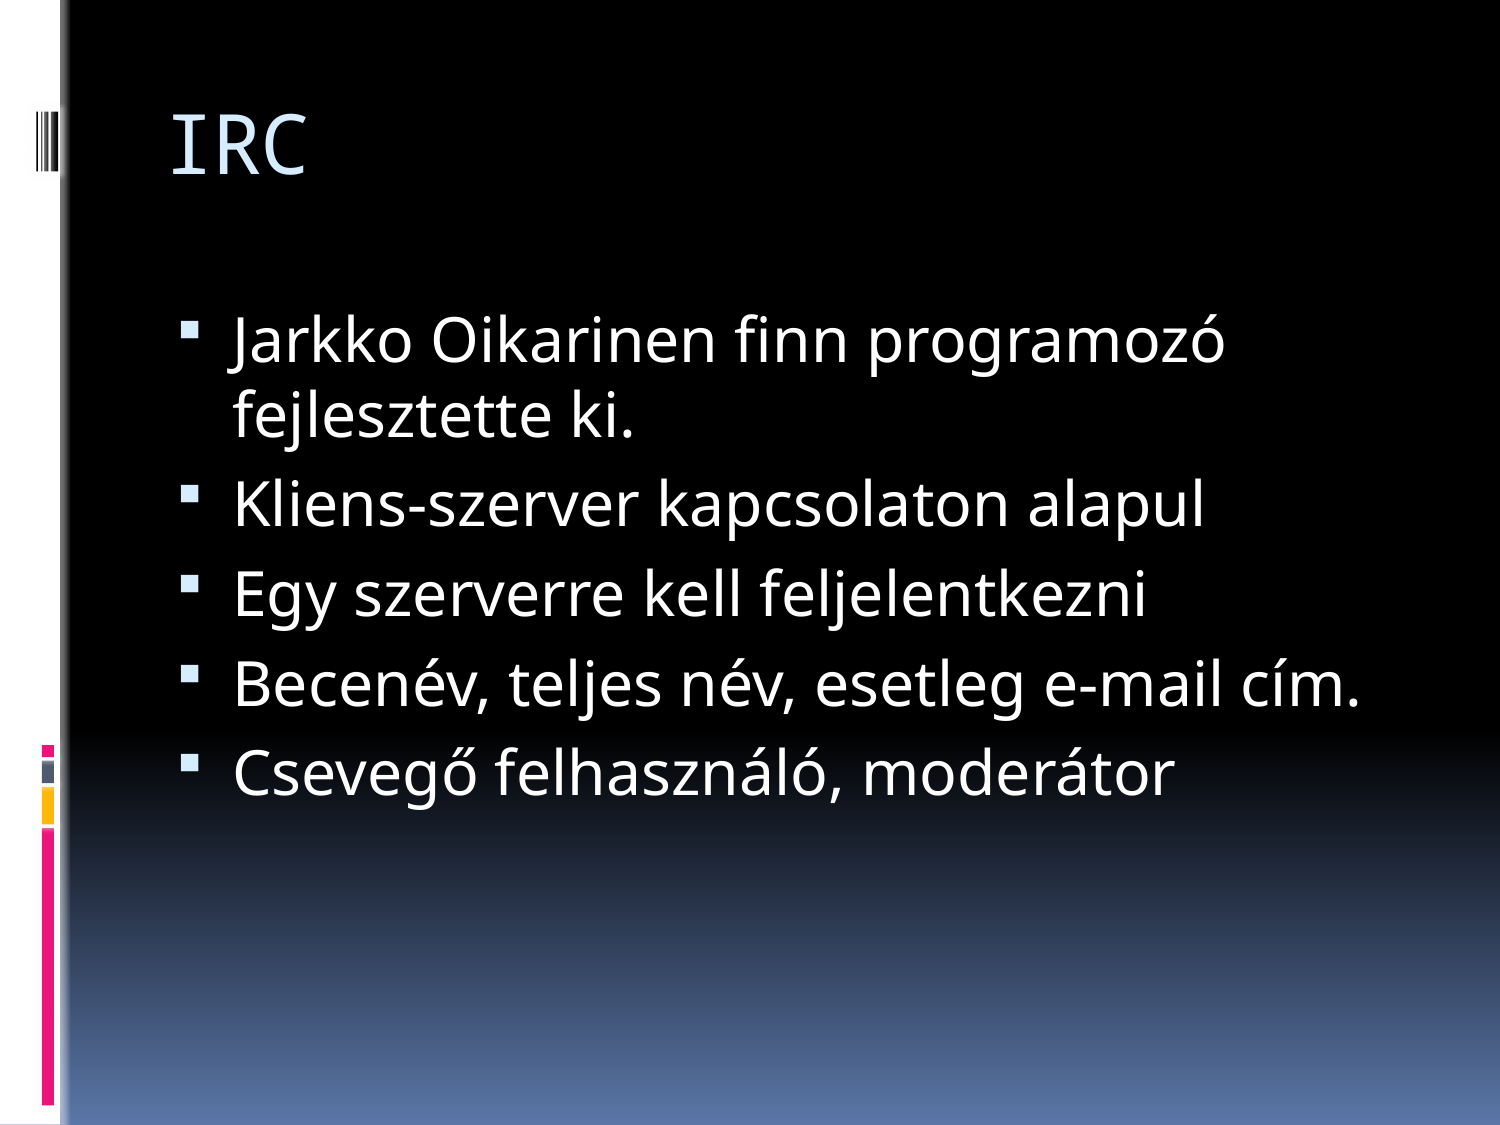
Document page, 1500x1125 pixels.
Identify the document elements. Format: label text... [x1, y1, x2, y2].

title IRC [150, 83, 1425, 234]
list Jarkko Oikarinen finn programozó fejlesztette ki. Kliens-szerver kapcsolaton alapul Egy szerverre kell feljelentkezni Becenév, teljes név, esetleg e-mail cím. Csevegő felhasználó, moderátor [150, 292, 1425, 1043]
